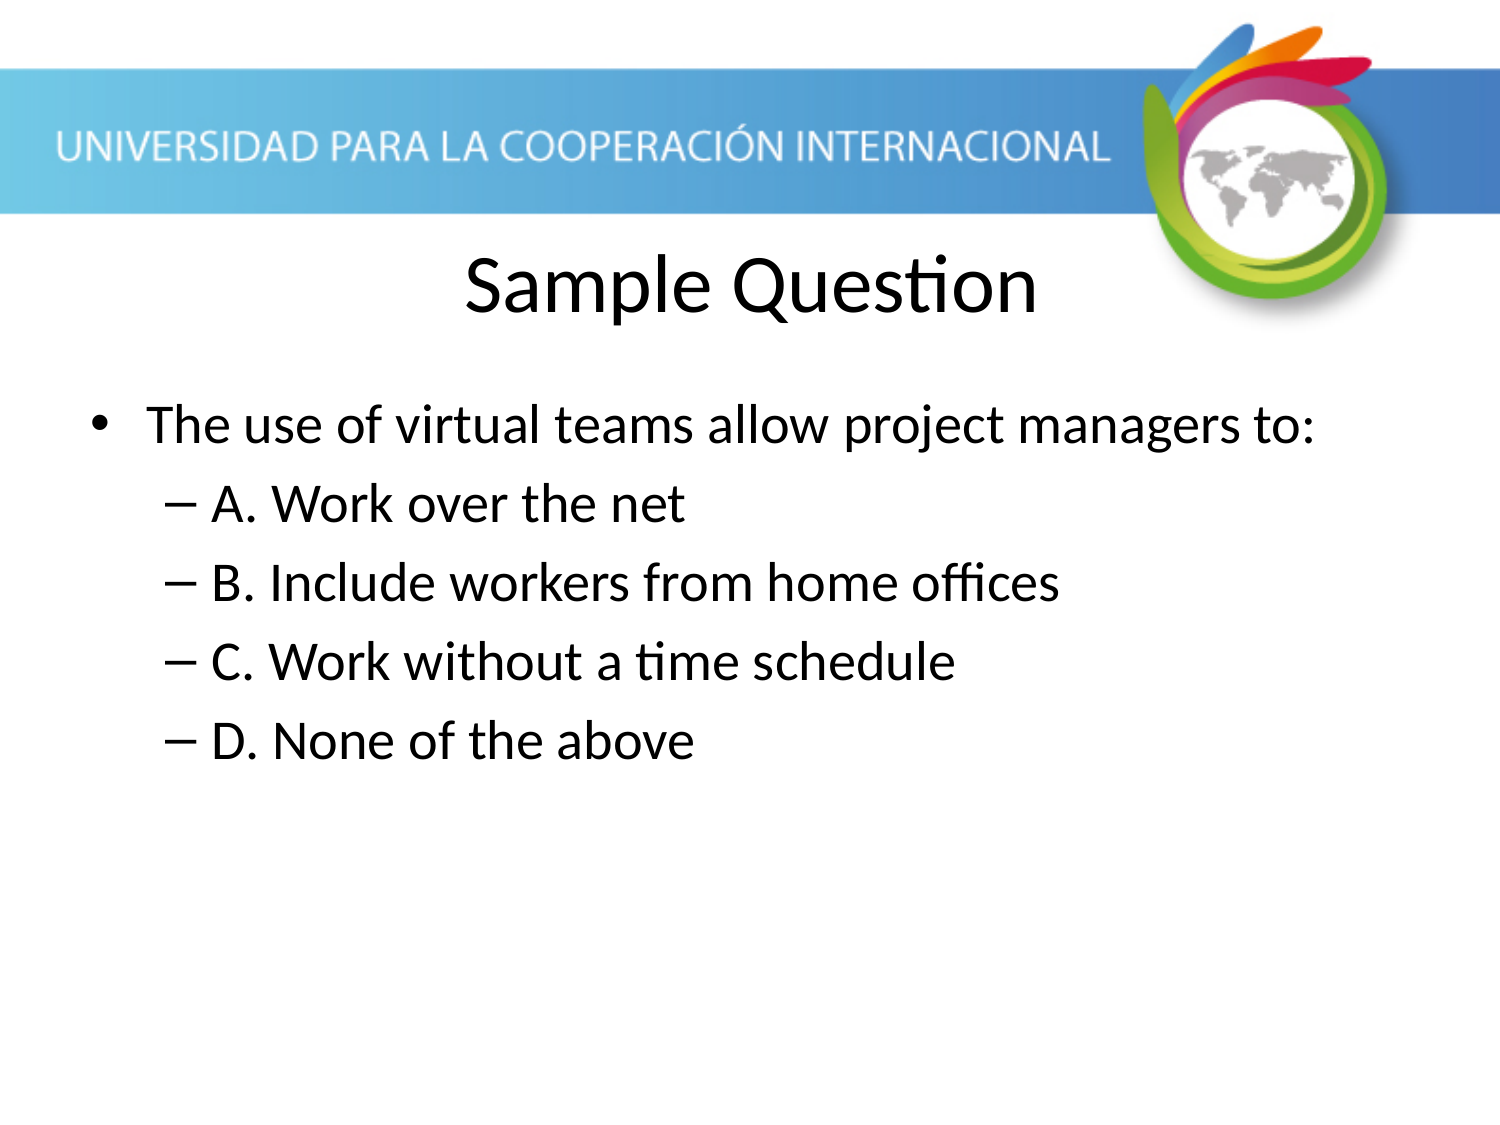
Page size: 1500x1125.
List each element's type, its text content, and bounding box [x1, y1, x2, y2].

list The use of virtual teams allow project managers to: A. Work over the net B. Include workers from home offices C. Work without a time schedule D. None of the above [74, 379, 1426, 1036]
picture [0, 0, 1500, 1125]
title Sample Question [76, 196, 1428, 362]
